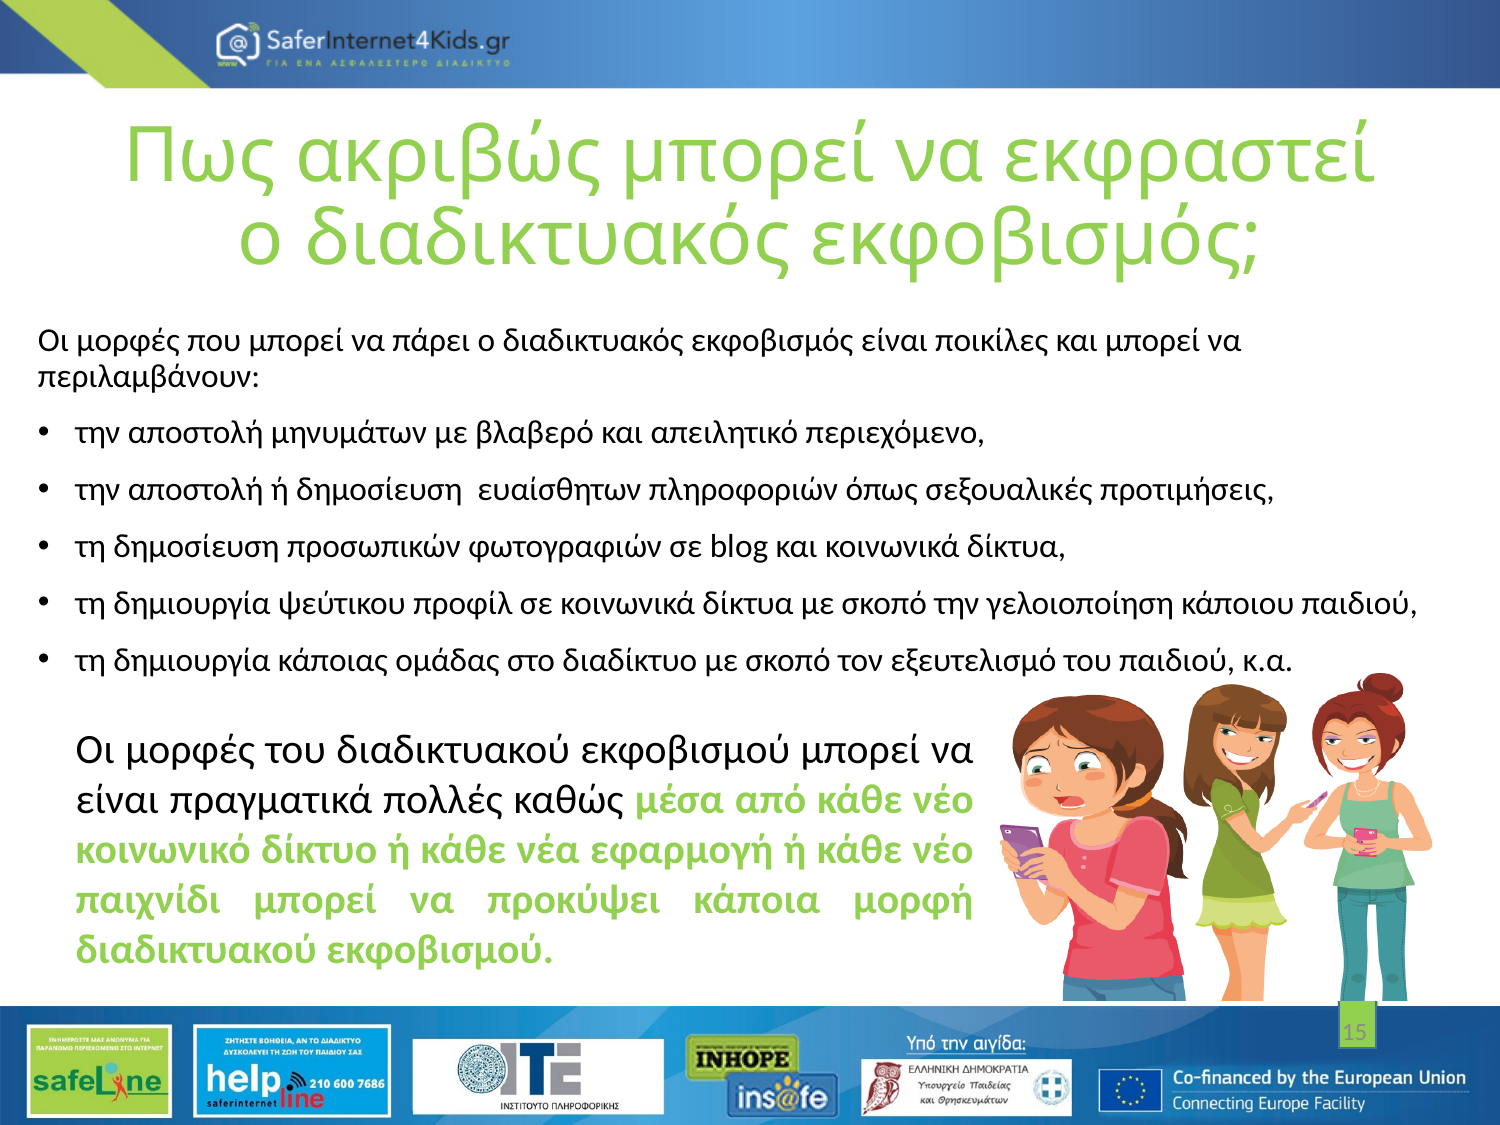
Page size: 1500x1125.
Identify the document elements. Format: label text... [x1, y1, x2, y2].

picture [0, 0, 1500, 1125]
text_box Οι µορφές του διαδικτυακού εκφοβισµού µπορεί να είναι πραγµατικά πολλές καθώς µέσα από κάθε νέο κοινωνικό δίκτυο ή κάθε νέα εφαρµογή ή κάθε νέο παιχνίδι µπορεί να προκύψει κάποια µορφή διαδικτυακού εκφοβισµού. [60, 714, 989, 1065]
list Οι µορφές που µπορεί να πάρει ο διαδικτυακός εκφοβισµός είναι ποικίλες και µπορεί να περιλαµβάνουν: την αποστολή µηνυµάτων µε βλαβερό και απειλητικό περιεχόµενο, την αποστολή ή δηµοσίευση ευαίσθητων πληροφοριών όπως σεξουαλικές προτιµήσεις, τη δηµοσίευση προσωπικών φωτογραφιών σε blog και κοινωνικά δίκτυα, τη δηµιουργία ψεύτικου προφίλ σε κοινωνικά δίκτυα µε σκοπό την γελοιοποίηση κάποιου παιδιού, τη δηµιουργία κάποιας οµάδας στο διαδίκτυο µε σκοπό τον εξευτελισµό του παιδιού, κ.α. [22, 315, 1481, 719]
title Πως ακριβώς µπορεί να εκφραστεί ο διαδικτυακός εκφοβισµός; [103, 95, 1397, 301]
slide_number 15 [1044, 1001, 1383, 1061]
